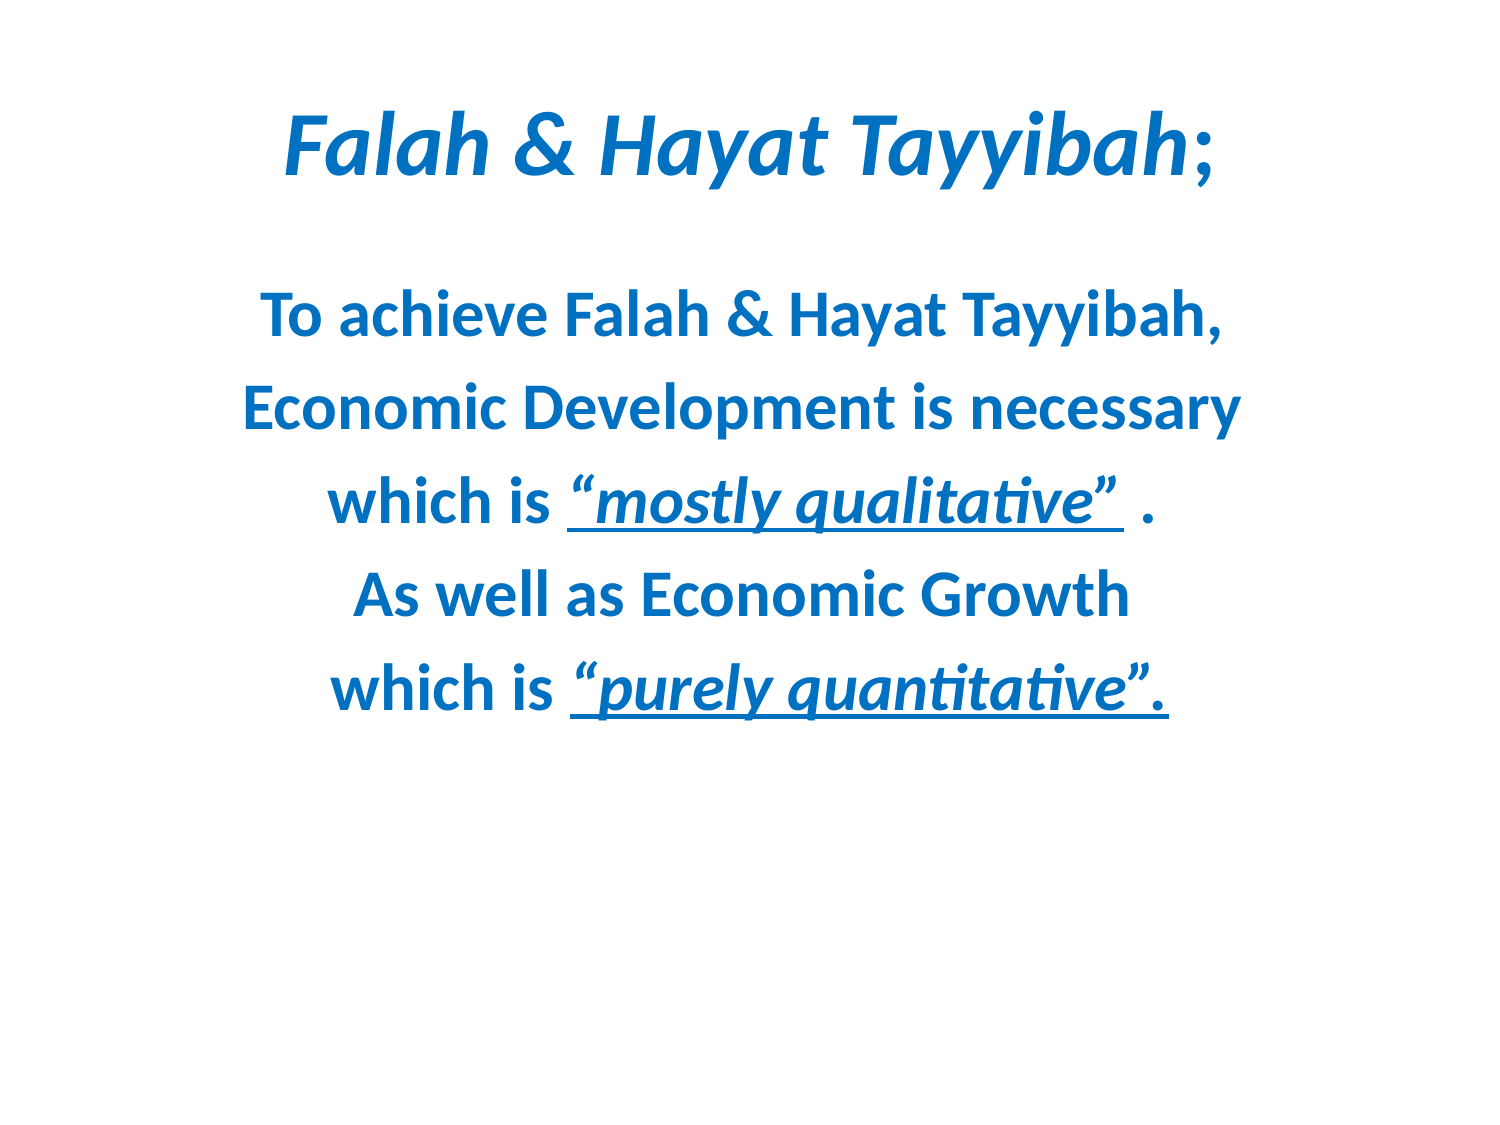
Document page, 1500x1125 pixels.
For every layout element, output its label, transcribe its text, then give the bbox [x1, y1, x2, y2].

title Falah & Hayat Tayyibah; [75, 45, 1425, 233]
list To achieve Falah & Hayat Tayyibah, Economic Development is necessary which is “mostly qualitative” . As well as Economic Growth which is “purely quantitative”. [75, 262, 1425, 1005]
